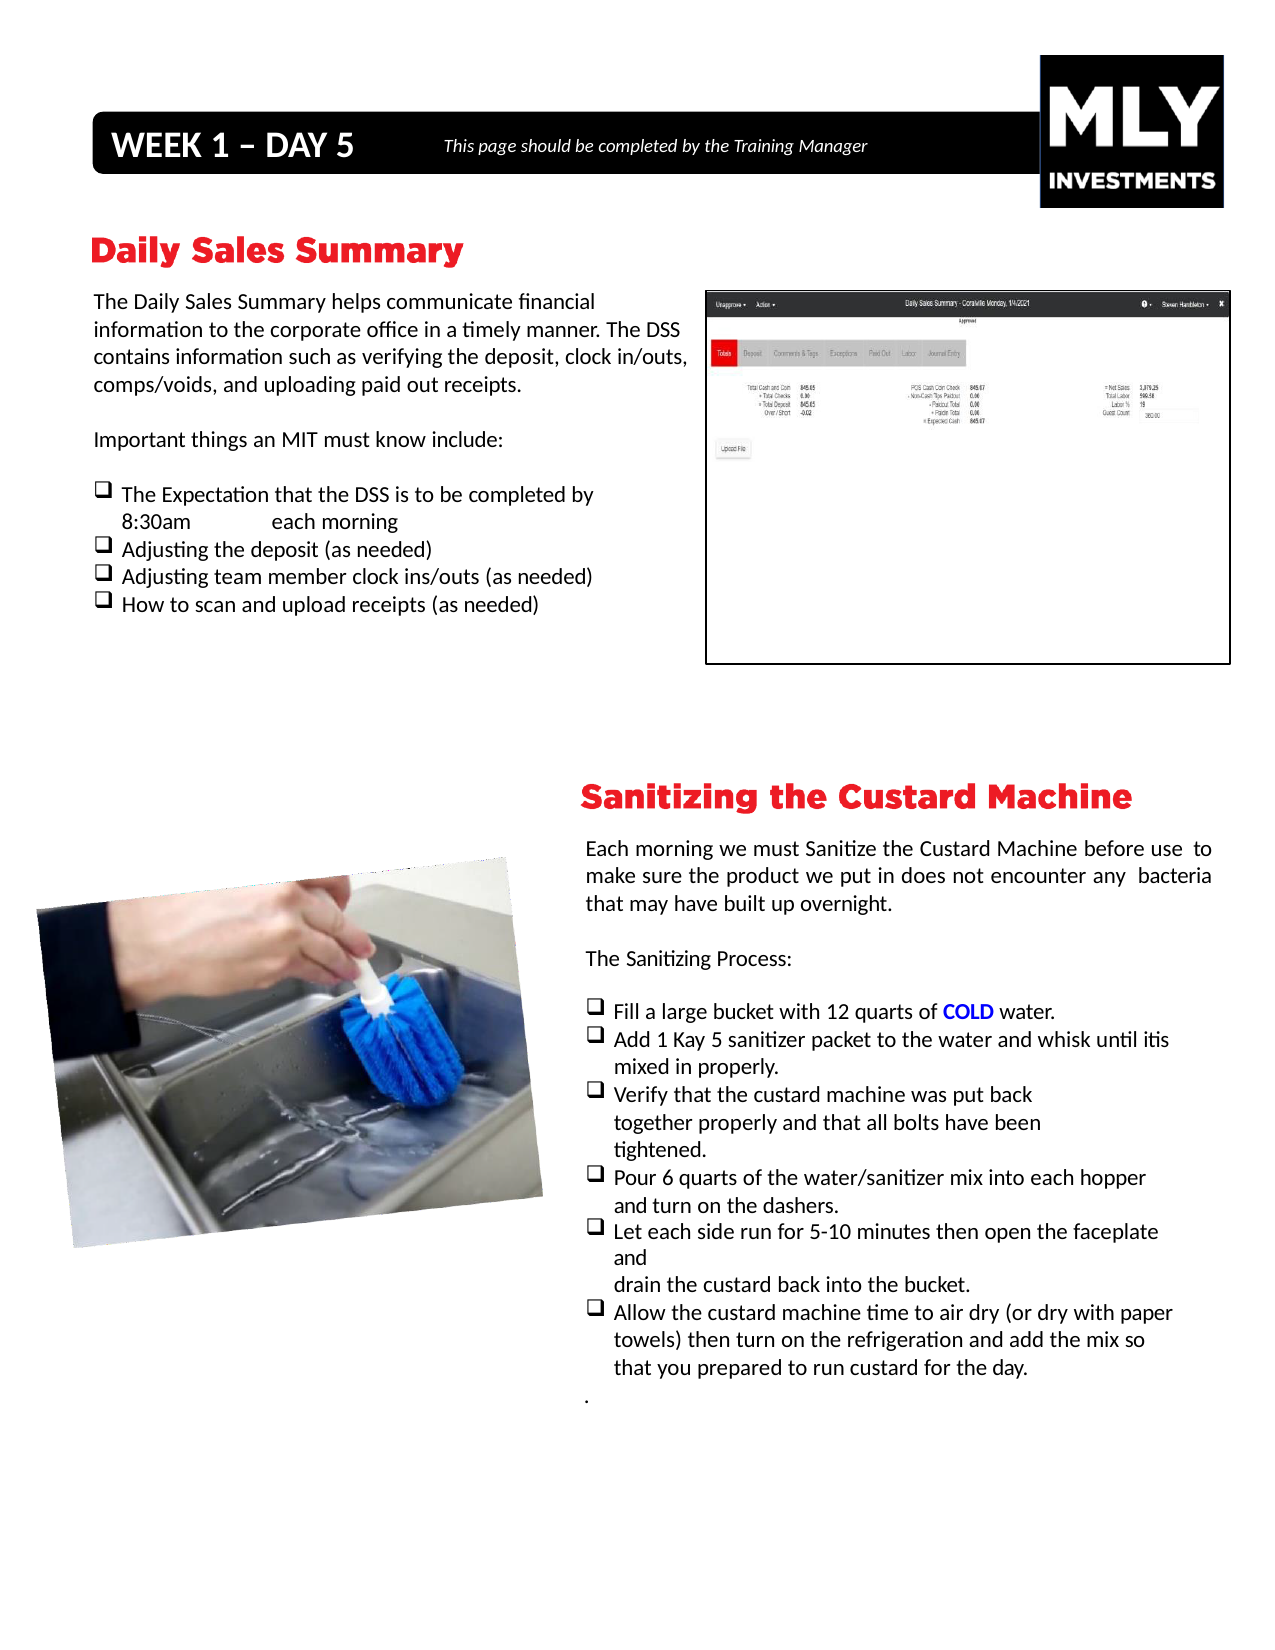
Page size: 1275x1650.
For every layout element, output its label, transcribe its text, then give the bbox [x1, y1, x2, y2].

picture [991, 55, 1275, 208]
text_box Each morning we must Sanitize the Custard Machine before use to make sure the product we put in does not encounter any bacteria that may have built up overnight. The Sanitizing Process: Fill a large bucket with 12 quarts of COLD water. Add 1 Kay 5 sanitizer packet to the water and whisk until itis mixed in properly. Verify that the custard machine was put back together properly and that all bolts have been tightened. Pour 6 quarts of the water/sanitizer mix into each hopper and turn on the dashers. Let each side run for 5-10 minutes then open the faceplate and drain the custard back into the bucket. Allow the custard machine time to air dry (or dry with paper towels) then turn on the refrigeration and add the mix so that you prepared to run custard for the day. . [581, 831, 1213, 1409]
text_box This page should be completed by the Training Manager [441, 130, 869, 156]
text_box The Daily Sales Summary helps communicate financial information to the corporate office in a timely manner. The DSS contains information such as verifying the deposit, clock in/outs, comps/voids, and uploading paid out receipts. Important things an MIT must know include: The Expectation that the DSS is to be completed by 8:30am each morning Adjusting the deposit (as needed) Adjusting team member clock ins/outs (as needed) How to scan and upload receipts (as needed) [91, 284, 690, 617]
picture [579, 783, 1132, 814]
picture [36, 856, 544, 1248]
text_box WEEK 1 – DAY 5 [108, 117, 358, 165]
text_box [704, 289, 1231, 666]
picture [92, 236, 465, 268]
